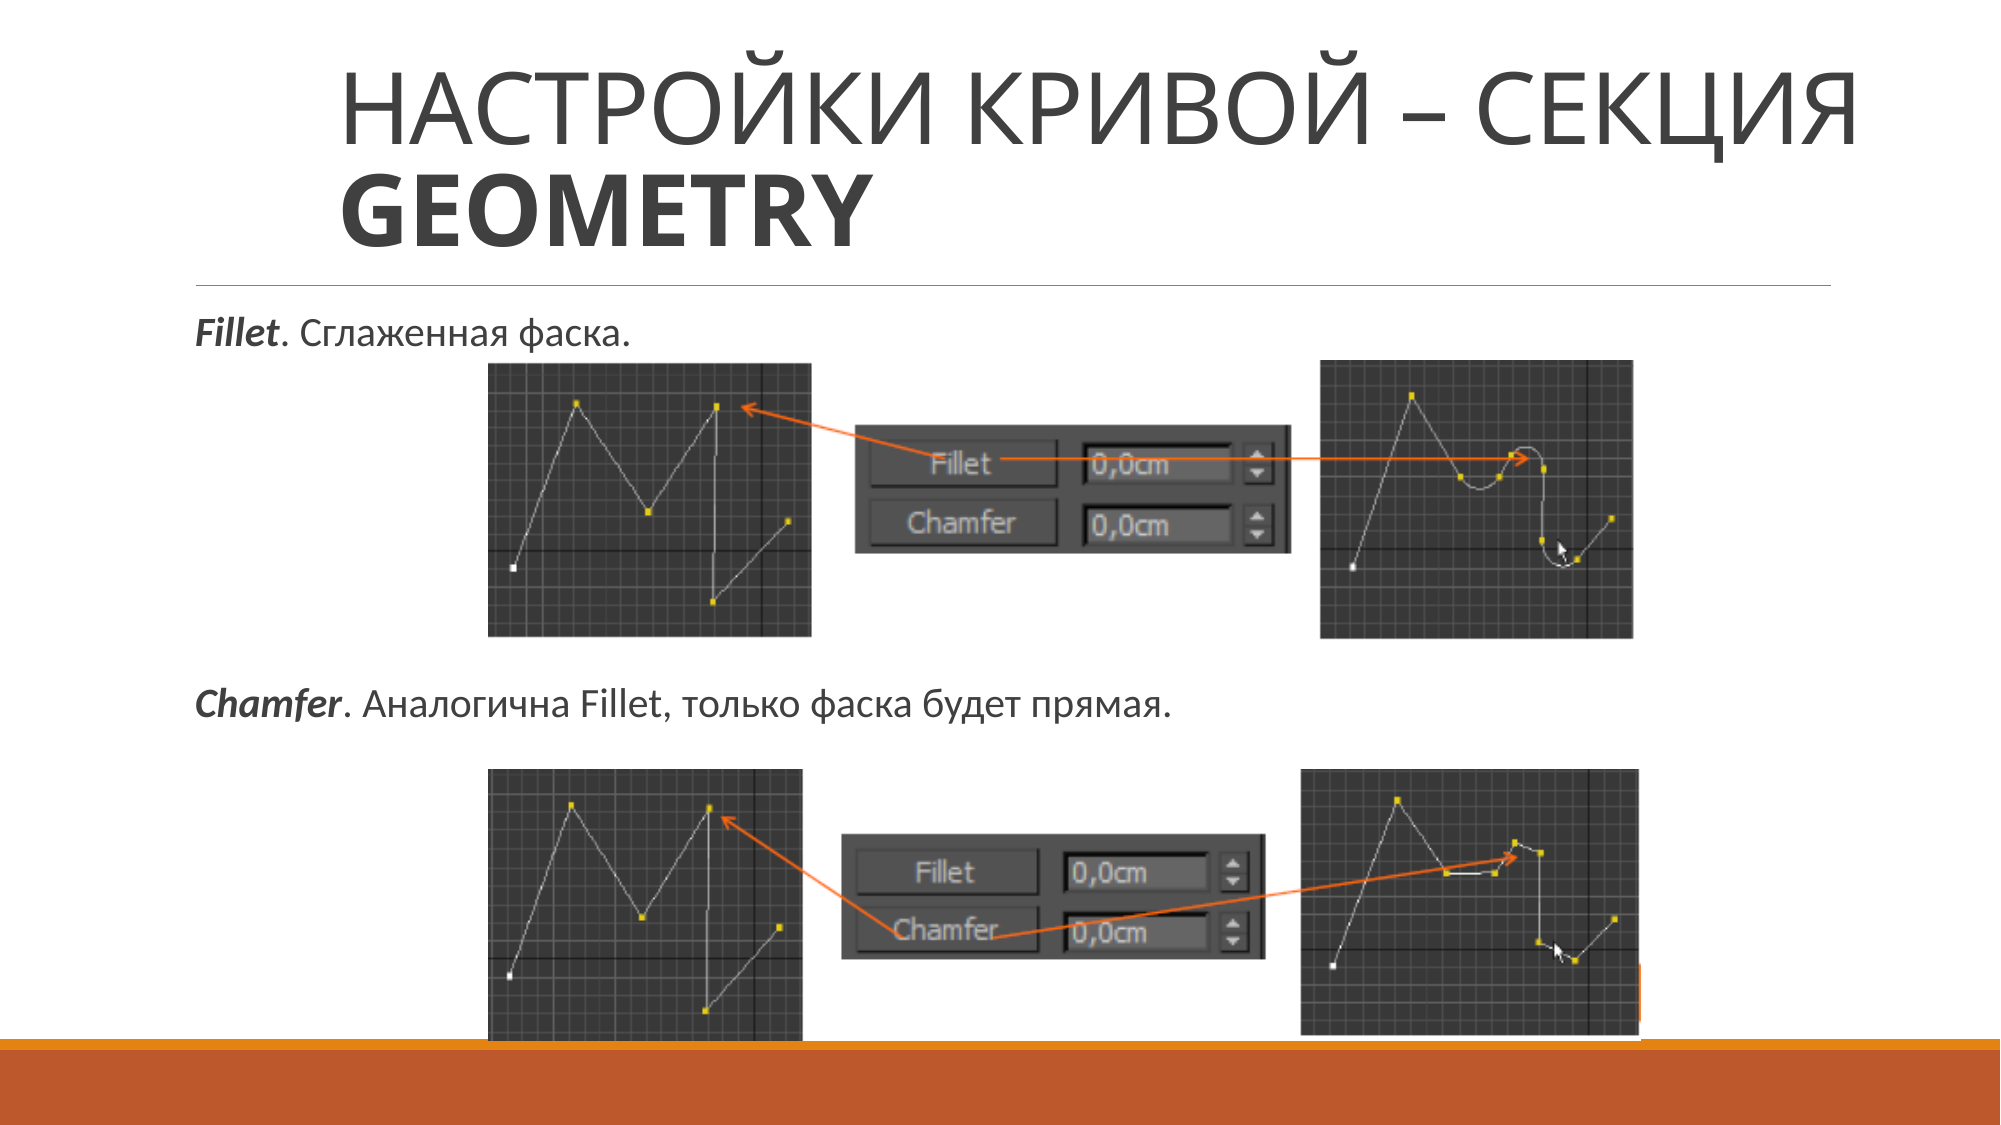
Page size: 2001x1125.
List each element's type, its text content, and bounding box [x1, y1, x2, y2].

title НАСТРОЙКИ КРИВОЙ – СЕКЦИЯ GEOMETRY [322, 36, 1973, 274]
picture [487, 359, 1642, 642]
picture [487, 768, 1642, 1041]
list Fillet. Сглаженная фаска. Chamfer. Аналогична Fillet, только фаска будет прямая. [180, 302, 1830, 963]
